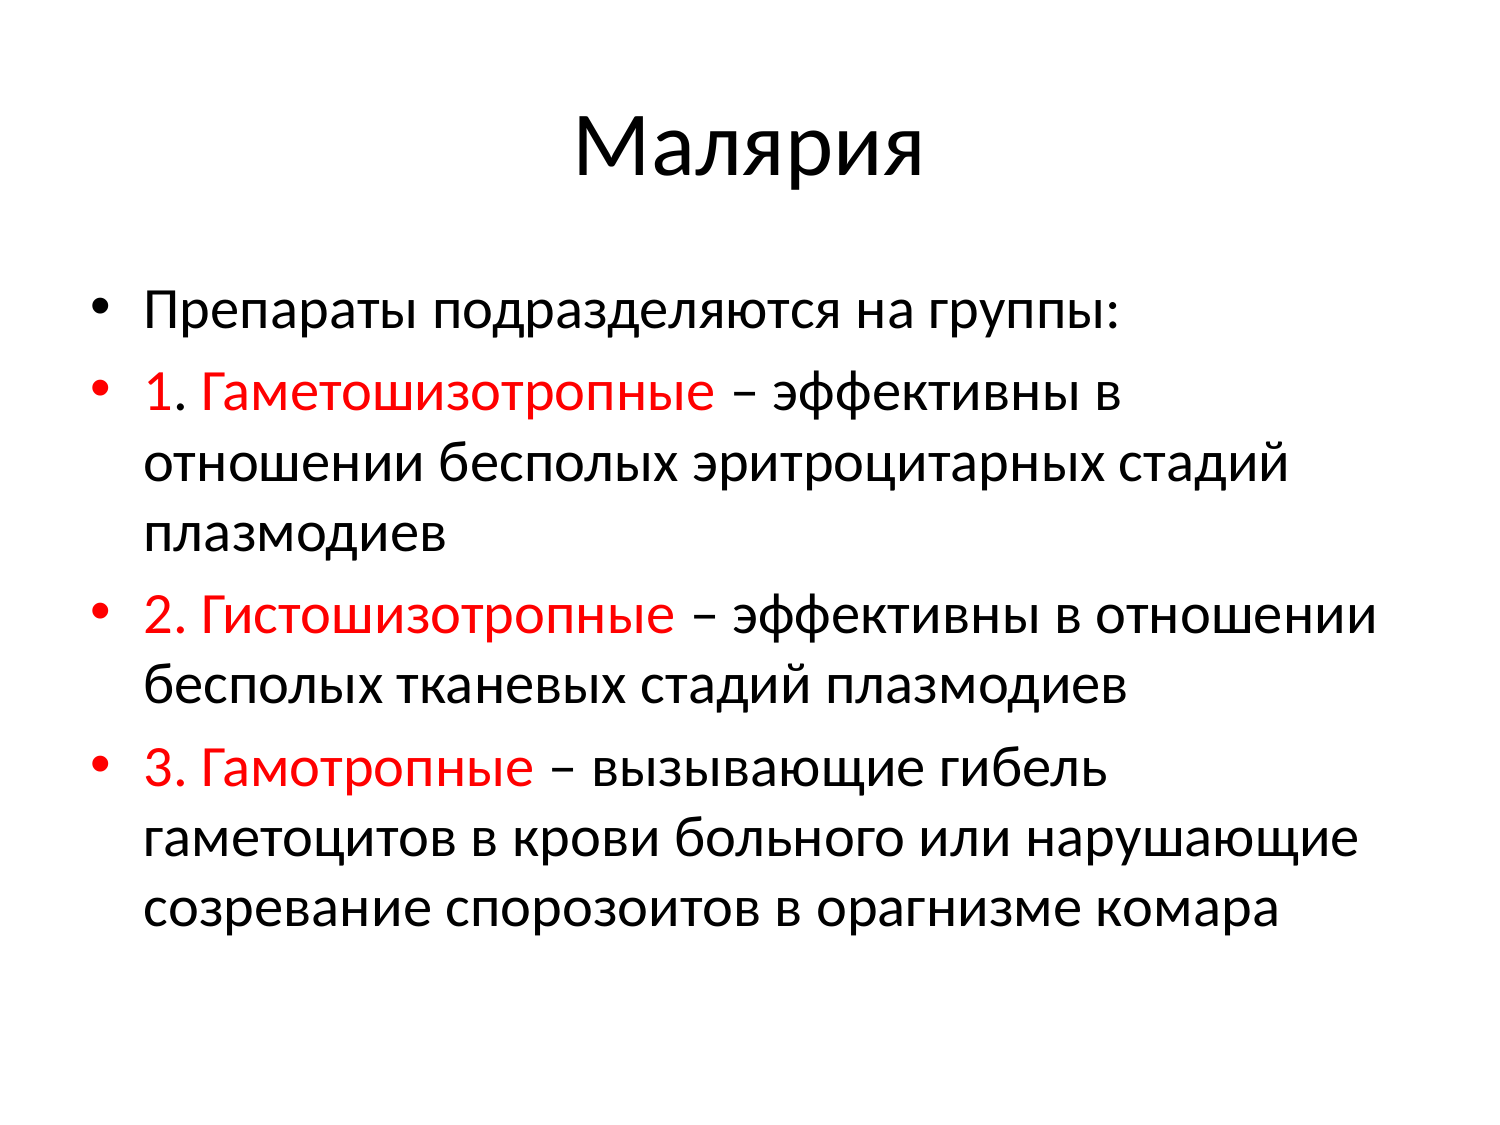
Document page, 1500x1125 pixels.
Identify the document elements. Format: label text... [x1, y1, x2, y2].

list Препараты подразделяются на группы: 1. Гаметошизотропные – эффективны в отношении бесполых эритроцитарных стадий плазмодиев 2. Гистошизотропные – эффективны в отношении бесполых тканевых стадий плазмодиев 3. Гамотропные – вызывающие гибель гаметоцитов в крови больного или нарушающие созревание спорозоитов в орагнизме комара [75, 262, 1425, 1005]
title Малярия [75, 45, 1425, 233]
